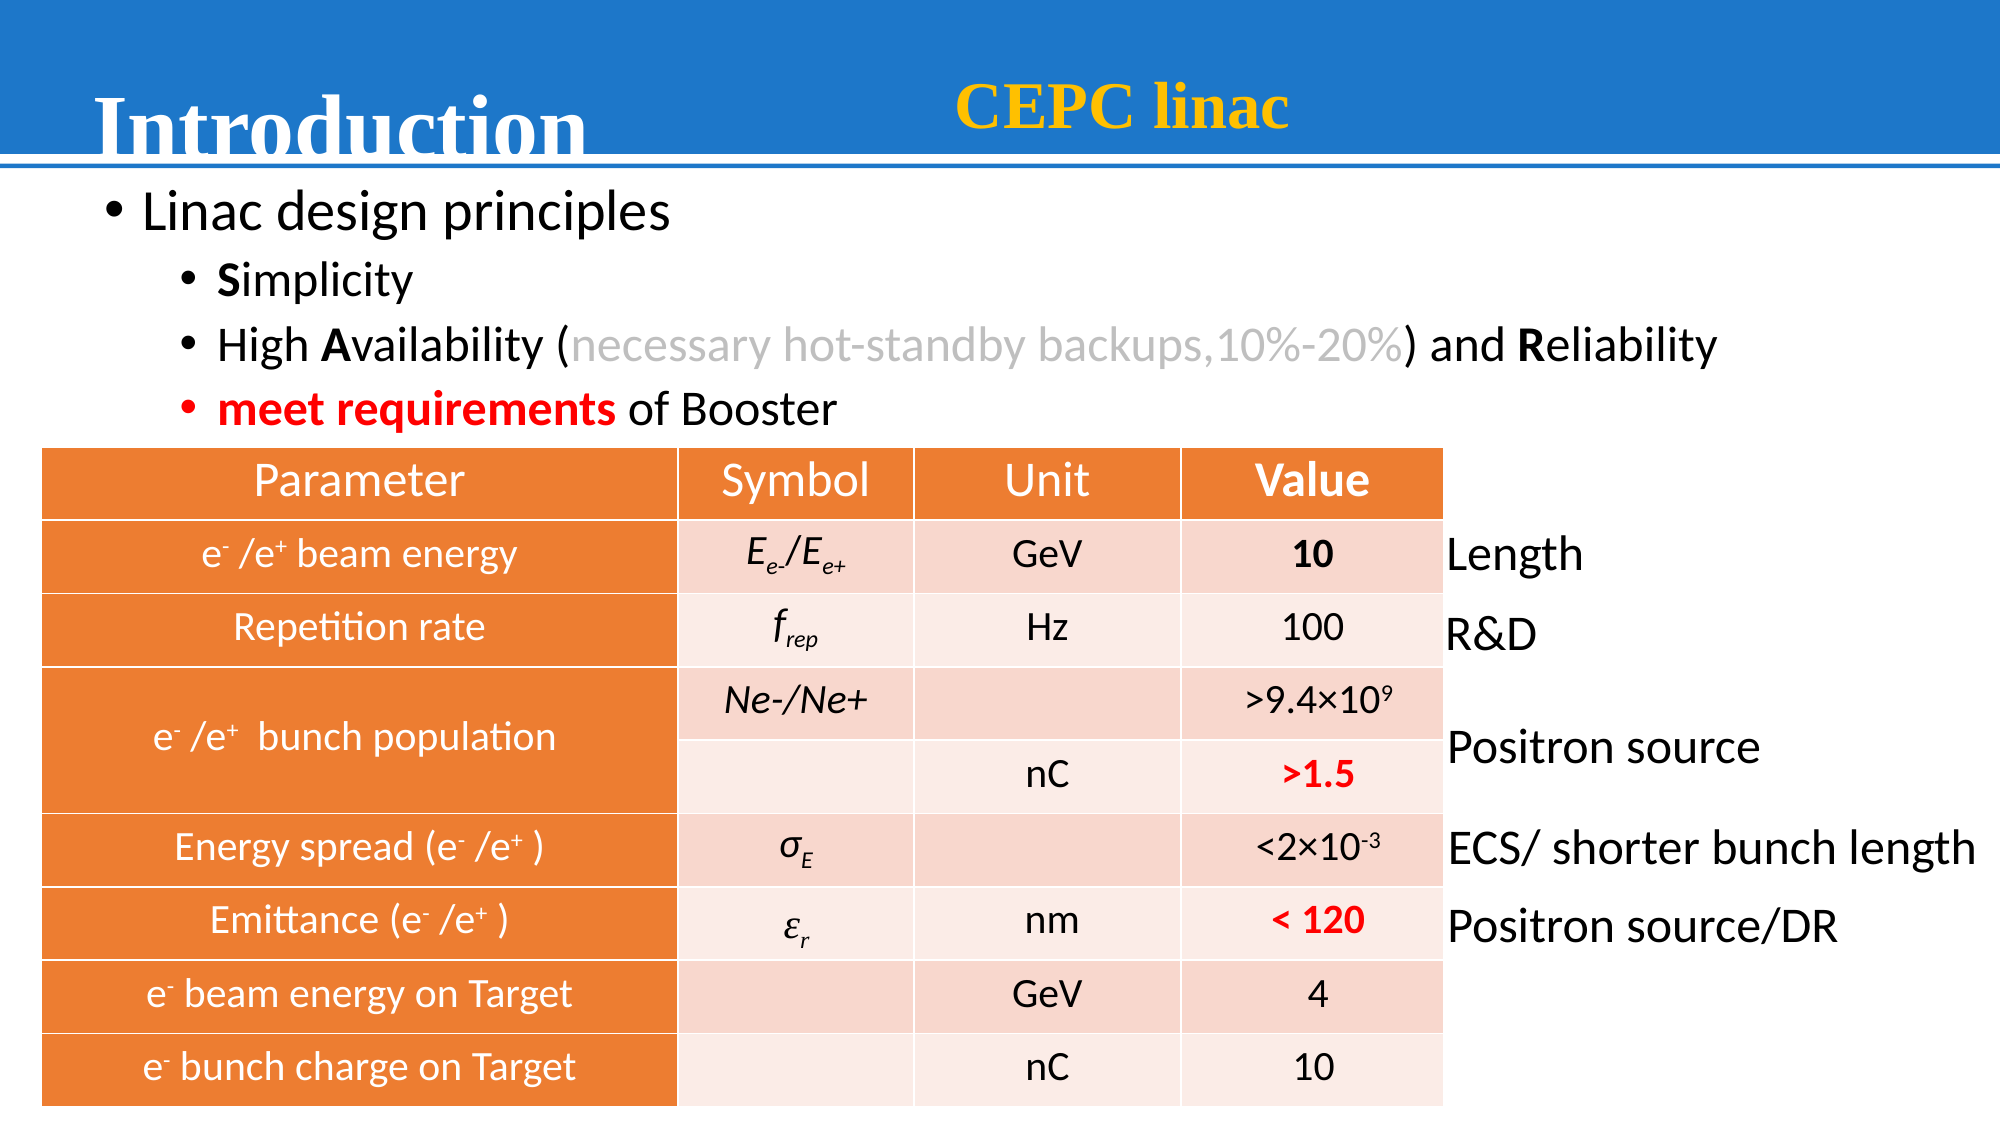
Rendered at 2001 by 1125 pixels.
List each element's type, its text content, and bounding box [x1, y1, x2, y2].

table_cell e- bunch charge on Target [42, 1034, 677, 1106]
table_cell GeV [915, 961, 1180, 1033]
table_cell [679, 961, 913, 1033]
list Linac design principles Simplicity High Availability (necessary hot-standby backups,10%-20%) and Reliability meet requirements of Booster [89, 172, 1815, 457]
table_cell <2×10-3 [1182, 814, 1443, 886]
text_box Length [1431, 513, 1600, 589]
table_cell e- /e+ beam energy [42, 521, 677, 593]
text_box R&D [1430, 593, 1553, 669]
table_cell [915, 668, 1180, 739]
table_cell >9.4×109 [1182, 668, 1443, 739]
list CEPC linac [939, 38, 1949, 152]
table_cell εr [679, 888, 913, 959]
table_cell e- beam energy on Target [42, 961, 677, 1033]
table_cell nm [915, 888, 1180, 959]
table_cell [679, 741, 913, 813]
table_cell frep [679, 594, 913, 666]
table_header Parameter [42, 448, 677, 519]
table_cell Emittance (e- /e+ ) [42, 888, 677, 959]
table_cell >1.5 [1182, 741, 1443, 813]
table_cell 10 [1182, 521, 1443, 593]
title Introduction [77, 5, 870, 152]
table_cell Ee-/Ee+ [679, 521, 913, 593]
table_header Unit [915, 448, 1180, 519]
text_box Positron source/DR [1432, 885, 1854, 961]
table_header Symbol [679, 448, 913, 519]
table_cell [679, 1034, 913, 1106]
text_box Positron source [1432, 706, 1777, 781]
table_cell [915, 814, 1180, 886]
table_cell Ne-/Ne+ [679, 668, 913, 739]
table_cell e- /e+ bunch population [42, 668, 677, 813]
table_cell GeV [915, 521, 1180, 593]
table_cell 100 [1182, 594, 1430, 666]
table_cell 10 [1182, 1034, 1443, 1106]
table_cell σE [679, 814, 913, 886]
table_cell Repetition rate [42, 594, 677, 666]
table_cell nC [915, 741, 1180, 813]
table_header Value [1182, 448, 1443, 519]
table_cell Hz [915, 594, 1180, 666]
table_cell Energy spread (e- /e+ ) [42, 814, 677, 886]
table_cell < 120 [1182, 888, 1432, 959]
text_box ECS/ shorter bunch length [1433, 807, 1993, 883]
table_cell nC [915, 1034, 1180, 1106]
table_cell 4 [1182, 961, 1443, 1033]
